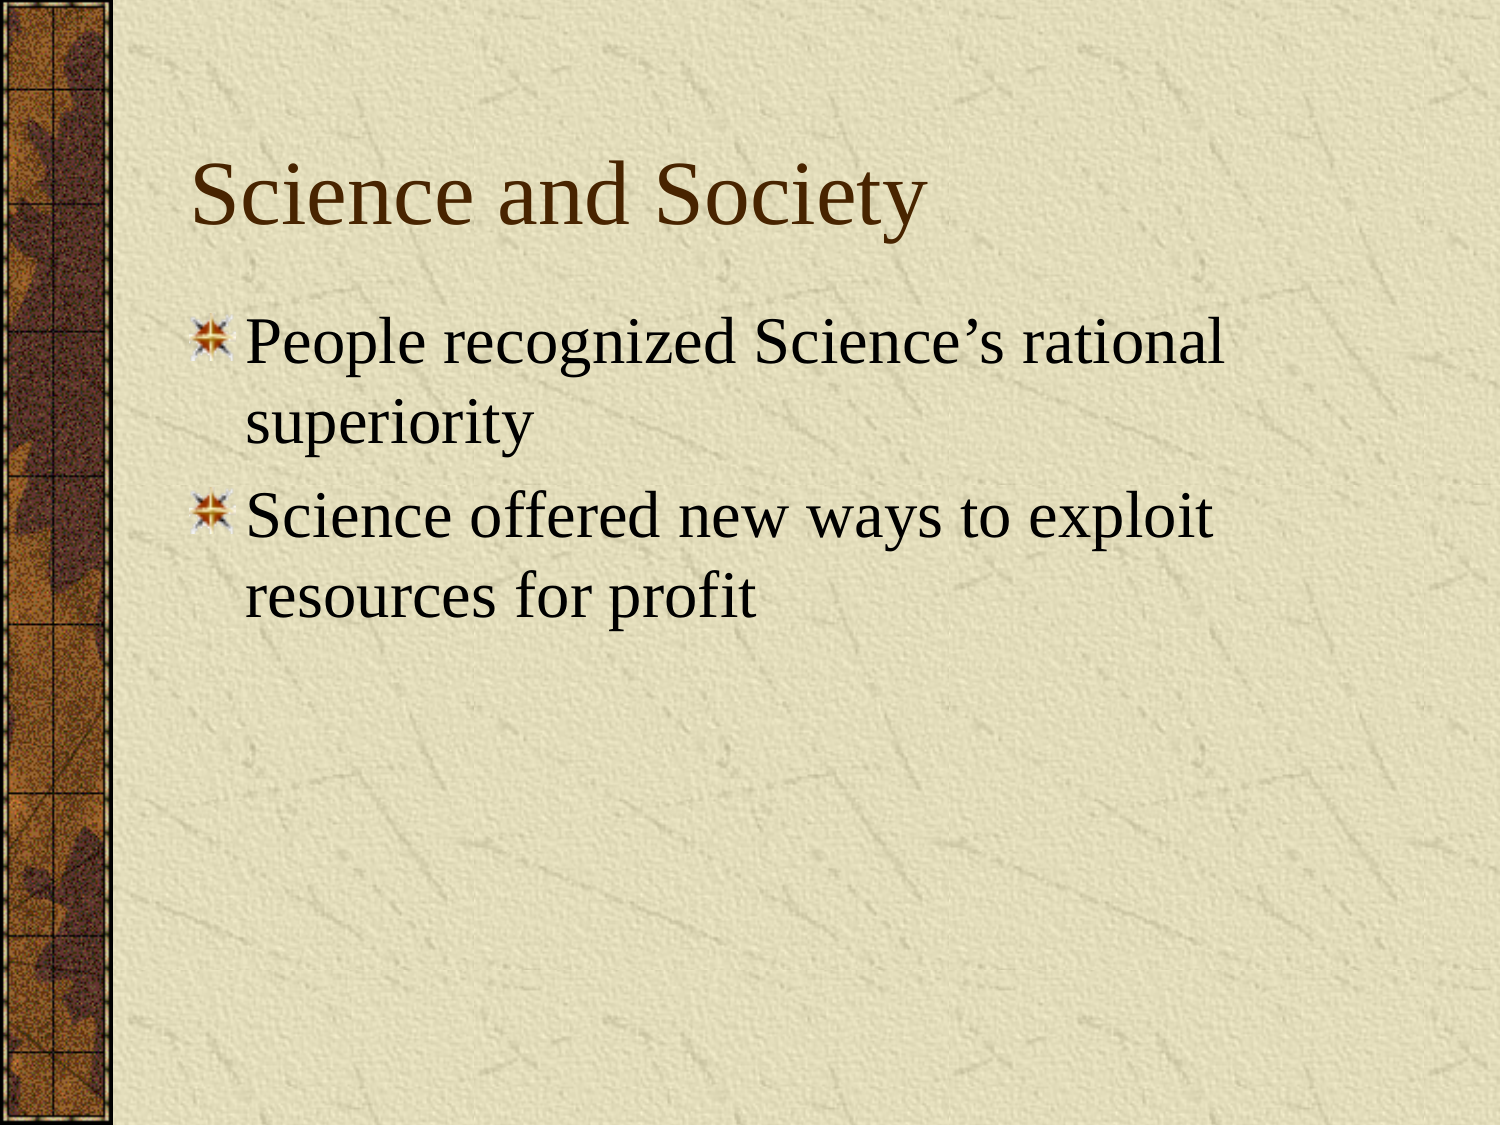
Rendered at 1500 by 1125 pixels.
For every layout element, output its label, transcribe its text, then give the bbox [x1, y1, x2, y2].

picture [0, 0, 1500, 1125]
list People recognized Science’s rational superiority Science offered new ways to exploit resources for profit [174, 289, 1449, 965]
title Science and Society [174, 62, 1450, 250]
